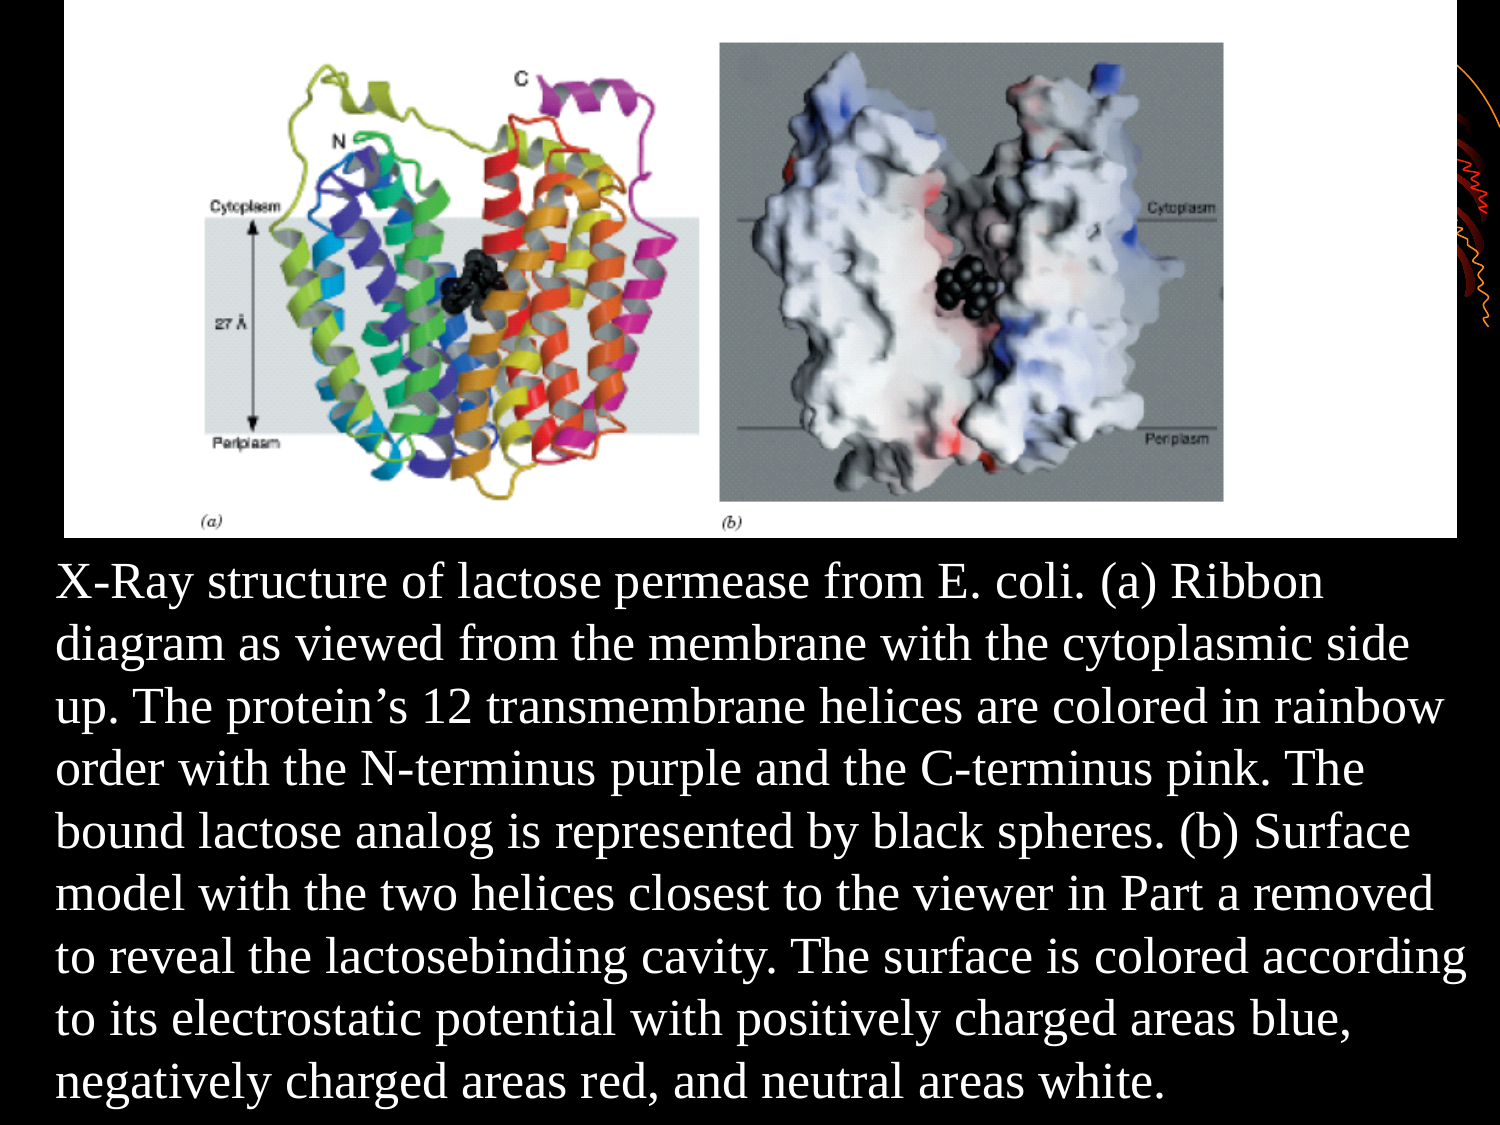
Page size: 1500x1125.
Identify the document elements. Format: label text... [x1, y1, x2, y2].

text_box X-Ray structure of lactose permease from E. coli. (a) Ribbon diagram as viewed from the membrane with the cytoplasmic side up. The protein’s 12 transmembrane helices are colored in rainbow order with the N-terminus purple and the C-terminus pink. The bound lactose analog is represented by black spheres. (b) Surface model with the two helices closest to the viewer in Part a removed to reveal the lactosebinding cavity. The surface is colored according to its electrostatic potential with positively charged areas blue, negatively charged areas red, and neutral areas white. [41, 538, 1500, 1125]
picture [64, 0, 1457, 538]
